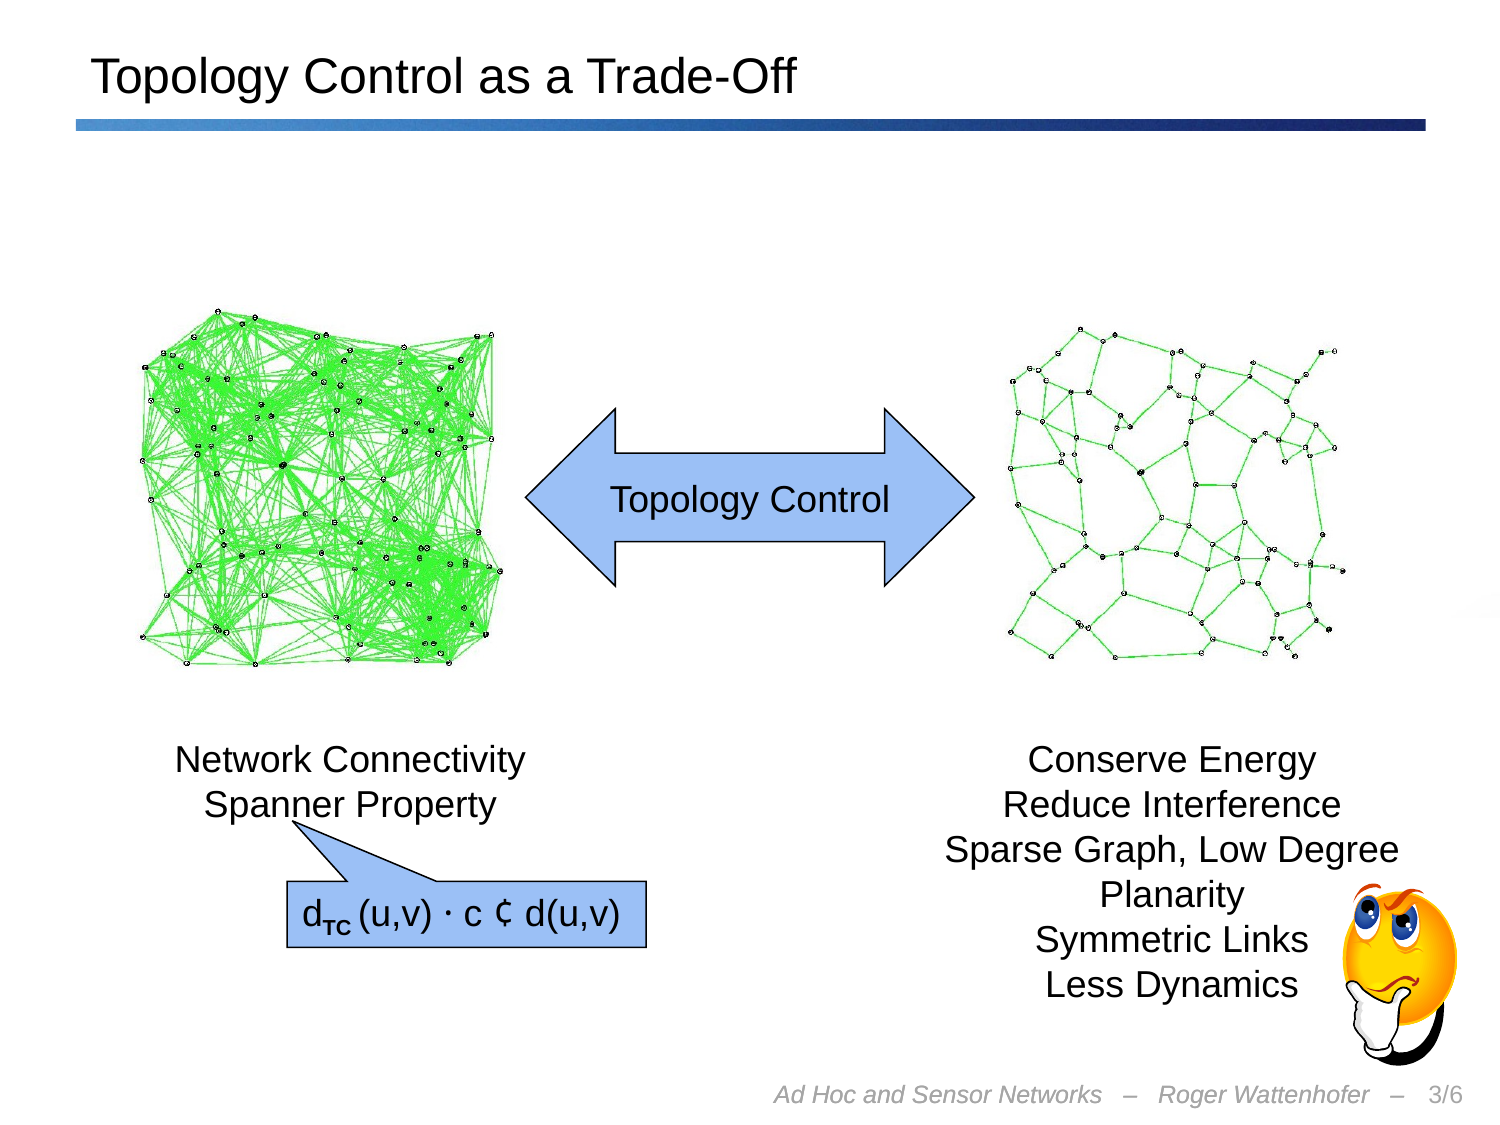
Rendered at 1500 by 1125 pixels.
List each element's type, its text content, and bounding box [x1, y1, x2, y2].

picture [135, 305, 506, 681]
title Topology Control as a Trade-Off [74, 32, 1426, 114]
picture [1341, 882, 1458, 1067]
picture [996, 322, 1500, 673]
text_box Topology Control [525, 408, 975, 586]
picture [75, 119, 1426, 131]
text_box Network Connectivity Spanner Property [159, 727, 542, 833]
text_box Conserve Energy Reduce Interference Sparse Graph, Low Degree Planarity Symmetric Links Less Dynamics [929, 727, 1415, 1013]
text_box dTC (u,v) · c ¢ d(u,v) [287, 820, 647, 948]
